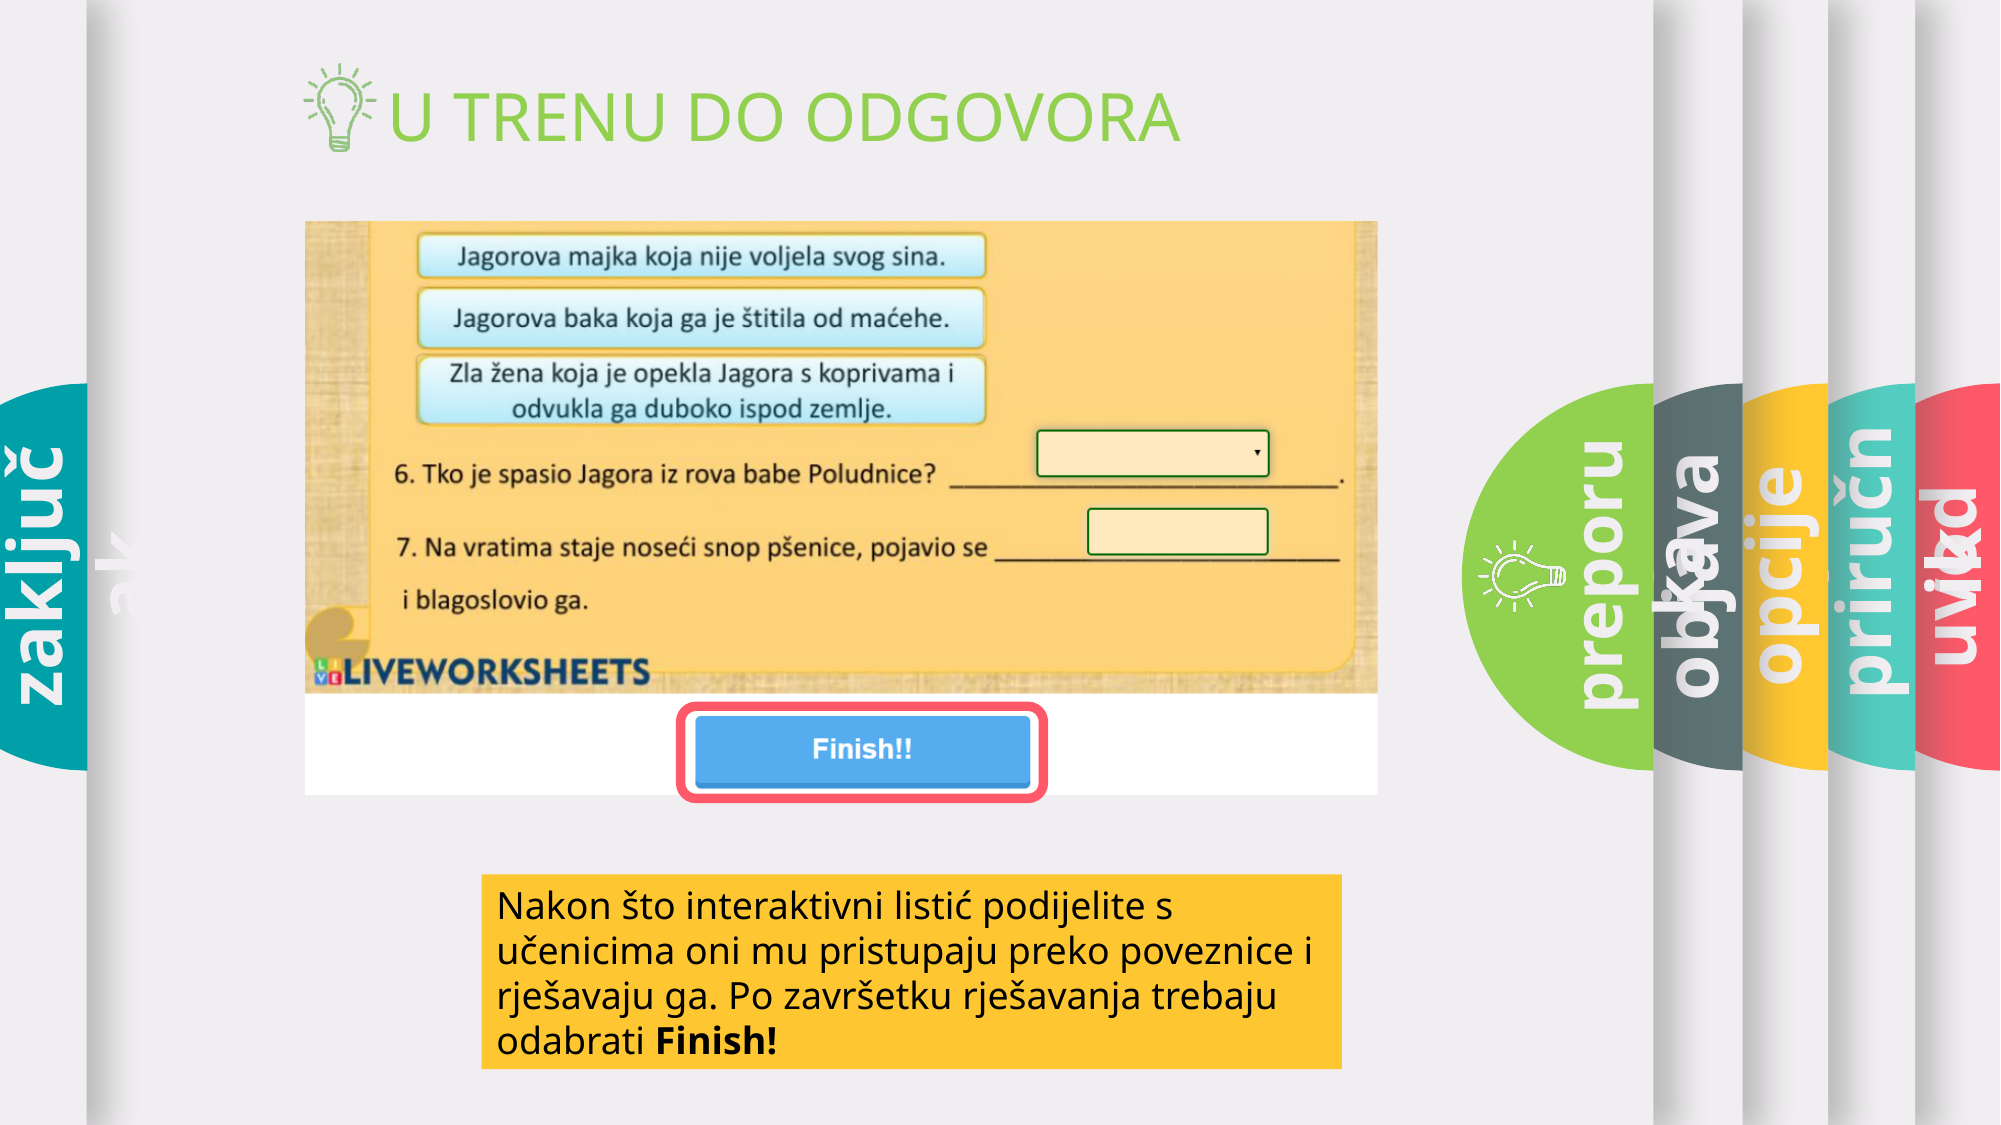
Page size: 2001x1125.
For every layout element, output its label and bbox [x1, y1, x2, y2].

text_box [1829, 0, 1916, 1125]
text_box [1743, 0, 1829, 1125]
text_box [1654, 0, 1743, 1125]
text_box [1916, 0, 2000, 1125]
picture [295, 63, 384, 152]
picture [305, 221, 1378, 795]
text_box [0, 0, 88, 1125]
text_box [88, 0, 1654, 1125]
